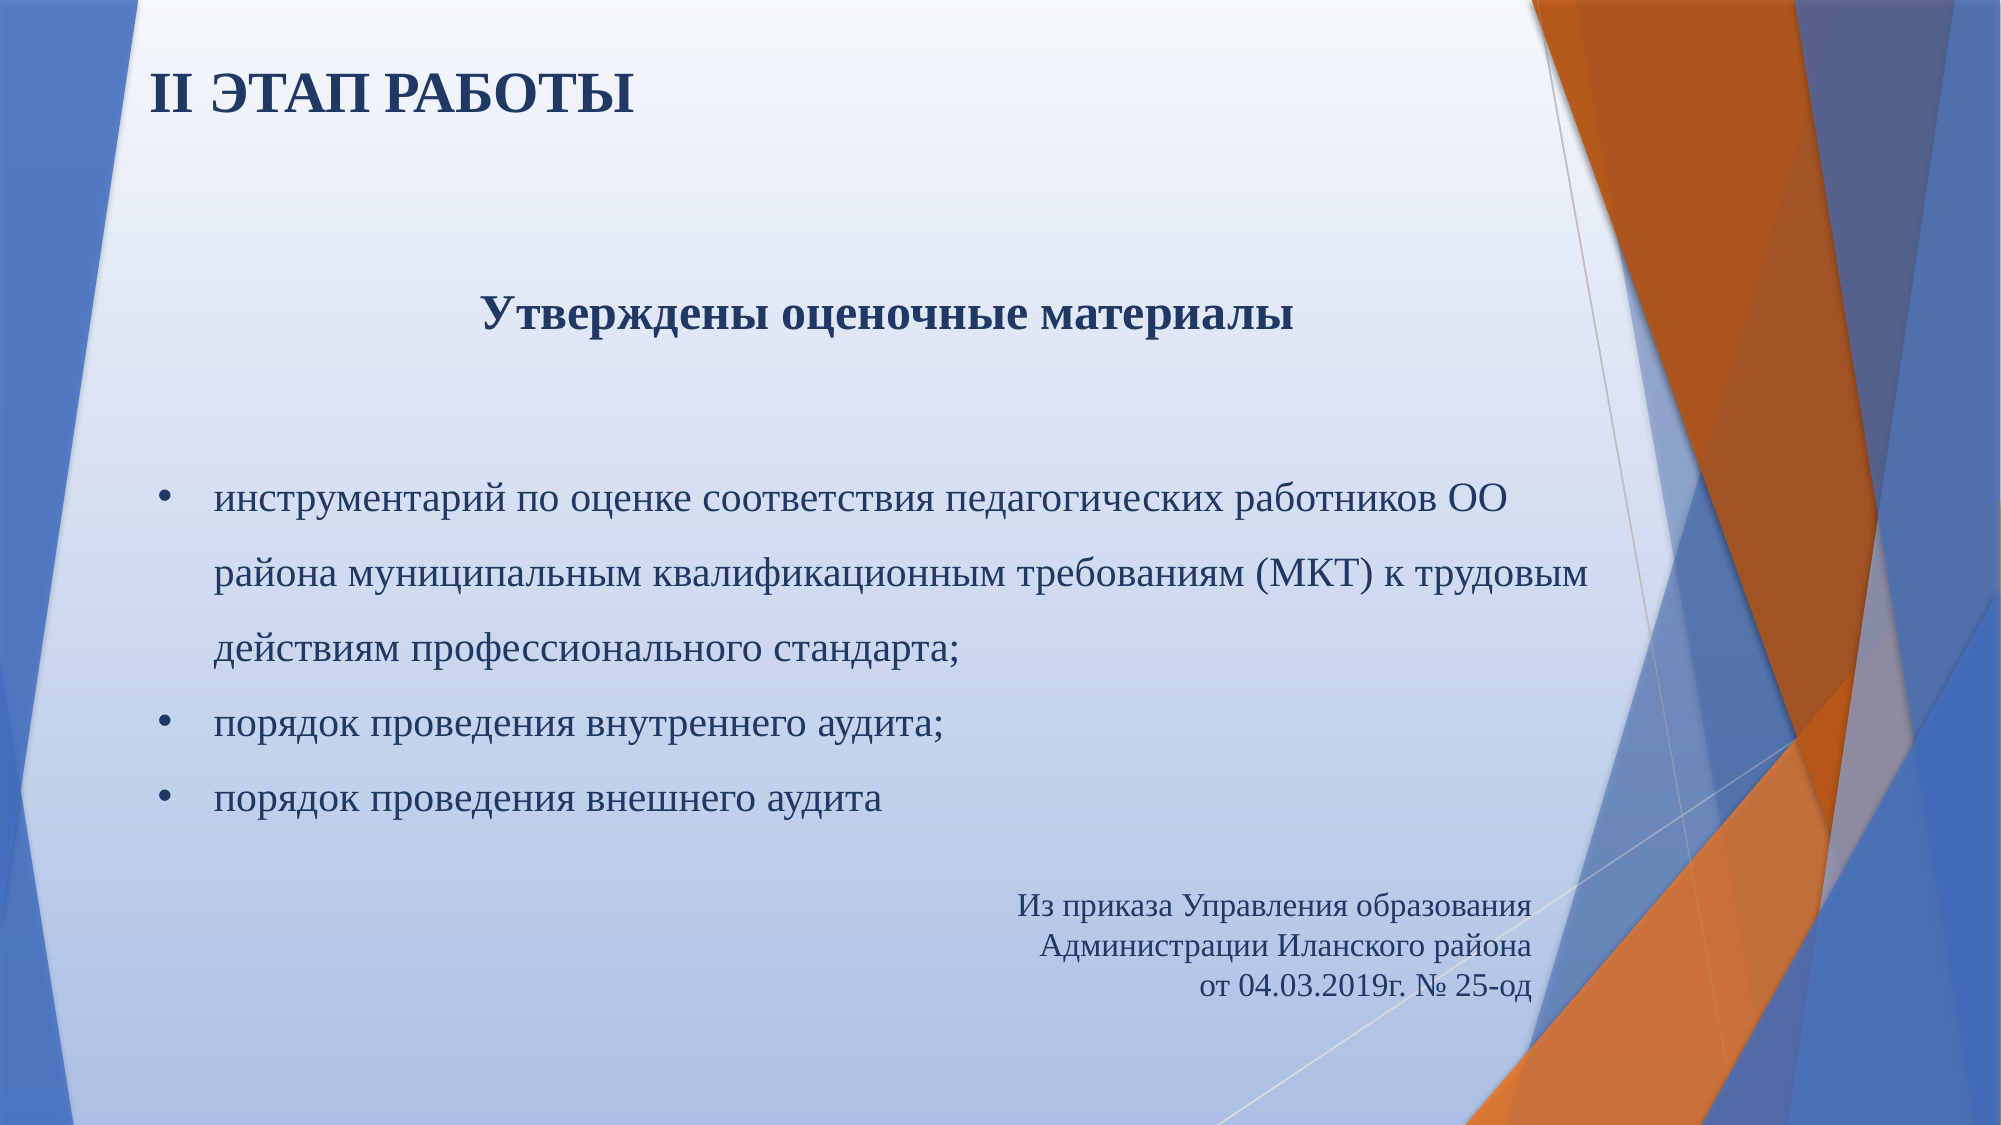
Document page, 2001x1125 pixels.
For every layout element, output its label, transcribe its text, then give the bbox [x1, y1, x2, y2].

text_box Утверждены оценочные материалы [464, 271, 1310, 347]
text_box II ЭТАП РАБОТЫ [134, 47, 650, 132]
text_box инструментарий по оценке соответствия педагогических работников ОО района муниципальным квалификационным требованиям (МКТ) к трудовым действиям профессионального стандарта; порядок проведения внутреннего аудита; порядок проведения внешнего аудита [142, 449, 1632, 828]
text_box Из приказа Управления образования Администрации Иланского района от 04.03.2019г. № 25-од [987, 875, 1548, 1051]
